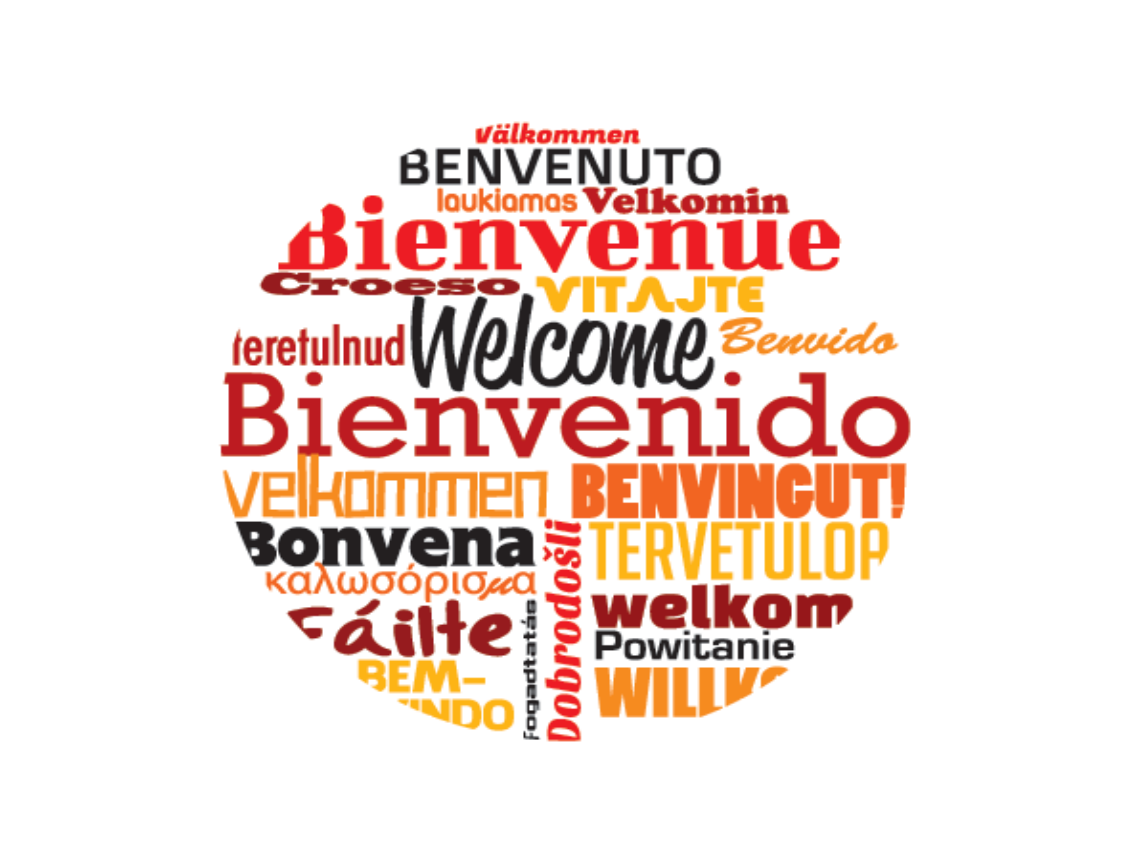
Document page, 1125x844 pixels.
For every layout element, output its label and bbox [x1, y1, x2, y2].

picture [209, 110, 926, 753]
